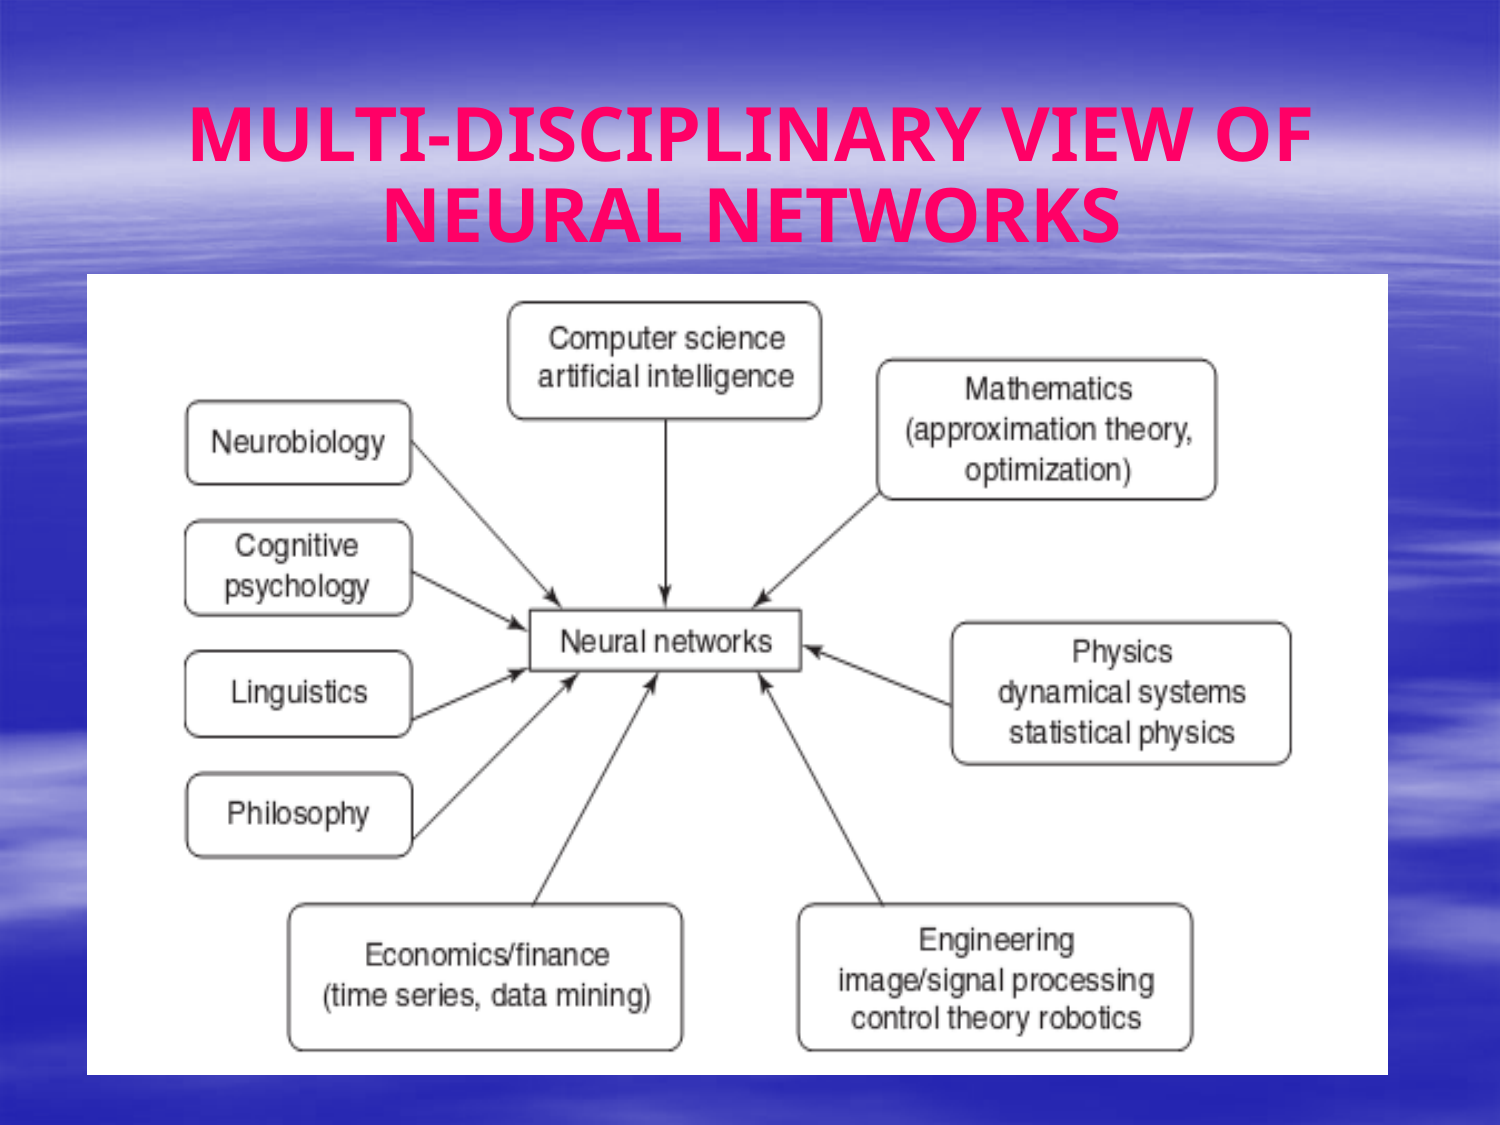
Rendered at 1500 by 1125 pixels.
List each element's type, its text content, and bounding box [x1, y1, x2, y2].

text_box MULTI-DISCIPLINARY VIEW OF NEURAL NETWORKS [74, 50, 1428, 266]
text_box April 2007 [75, 1024, 425, 1100]
text_box [1074, 1024, 1425, 1100]
picture [87, 274, 1388, 1076]
